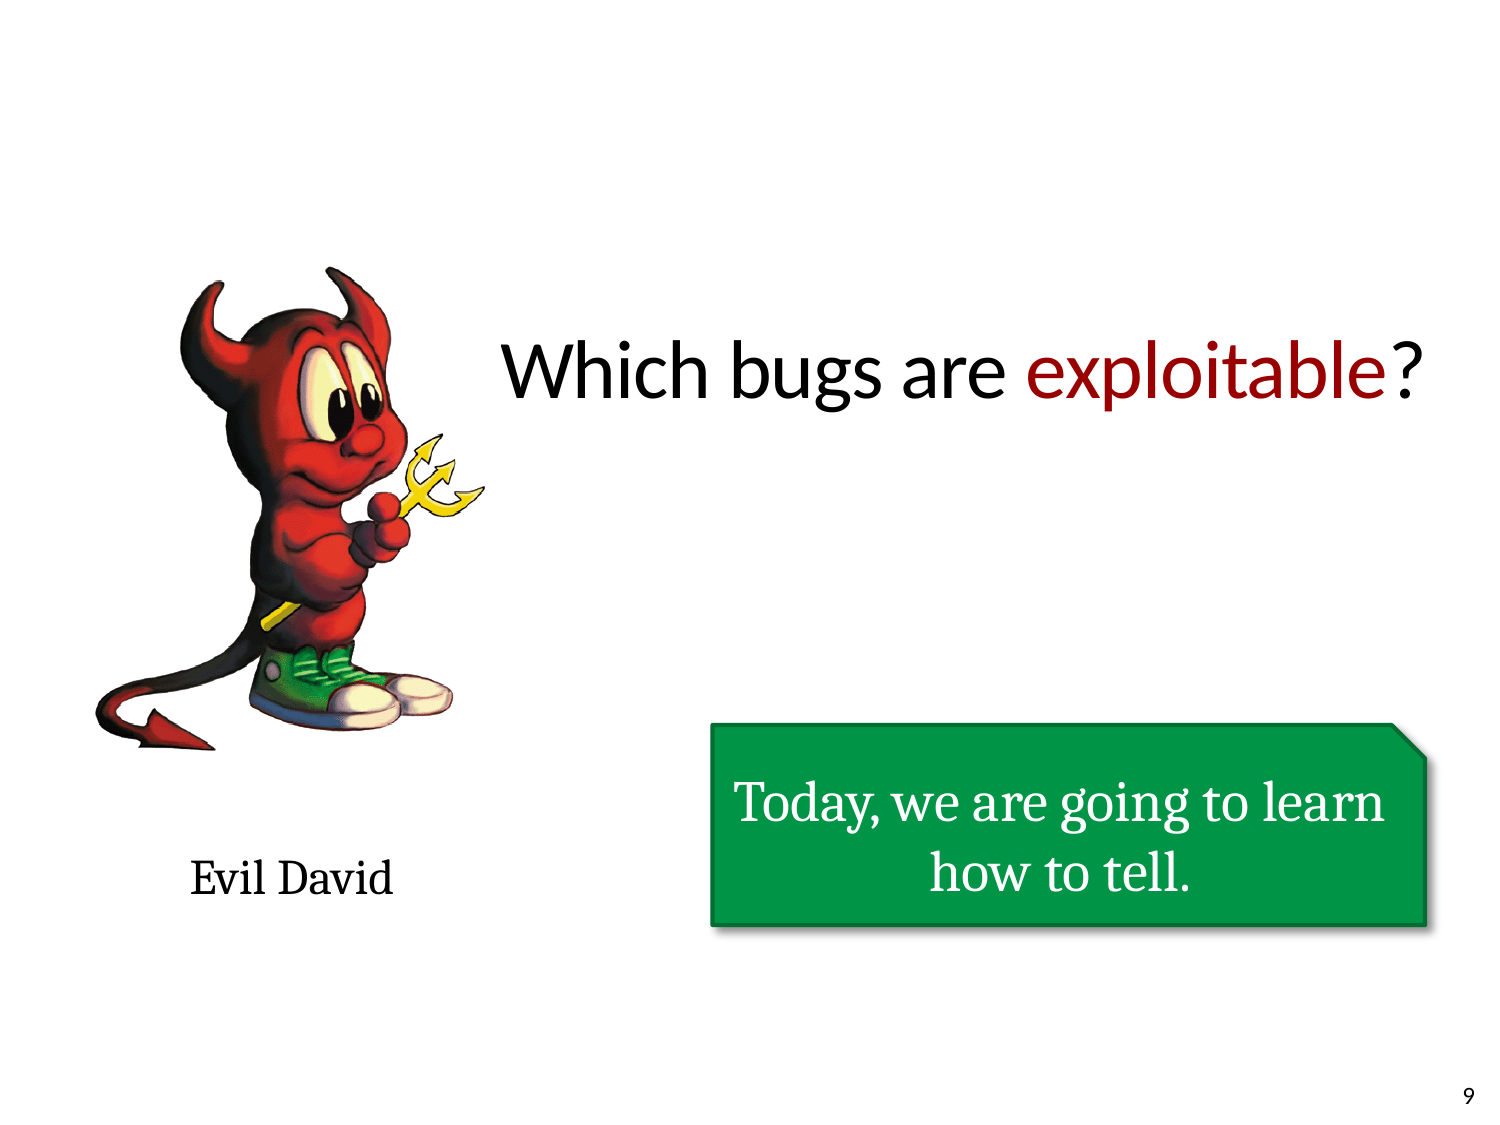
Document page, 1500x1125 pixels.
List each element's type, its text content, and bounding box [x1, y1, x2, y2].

text_box Evil David [174, 837, 325, 988]
text_box Today, we are going to learn how to tell. [710, 722, 1428, 928]
title Which bugs are exploitable? [504, 305, 1500, 425]
slide_number 9 [1125, 1065, 1475, 1125]
picture [87, 262, 501, 763]
